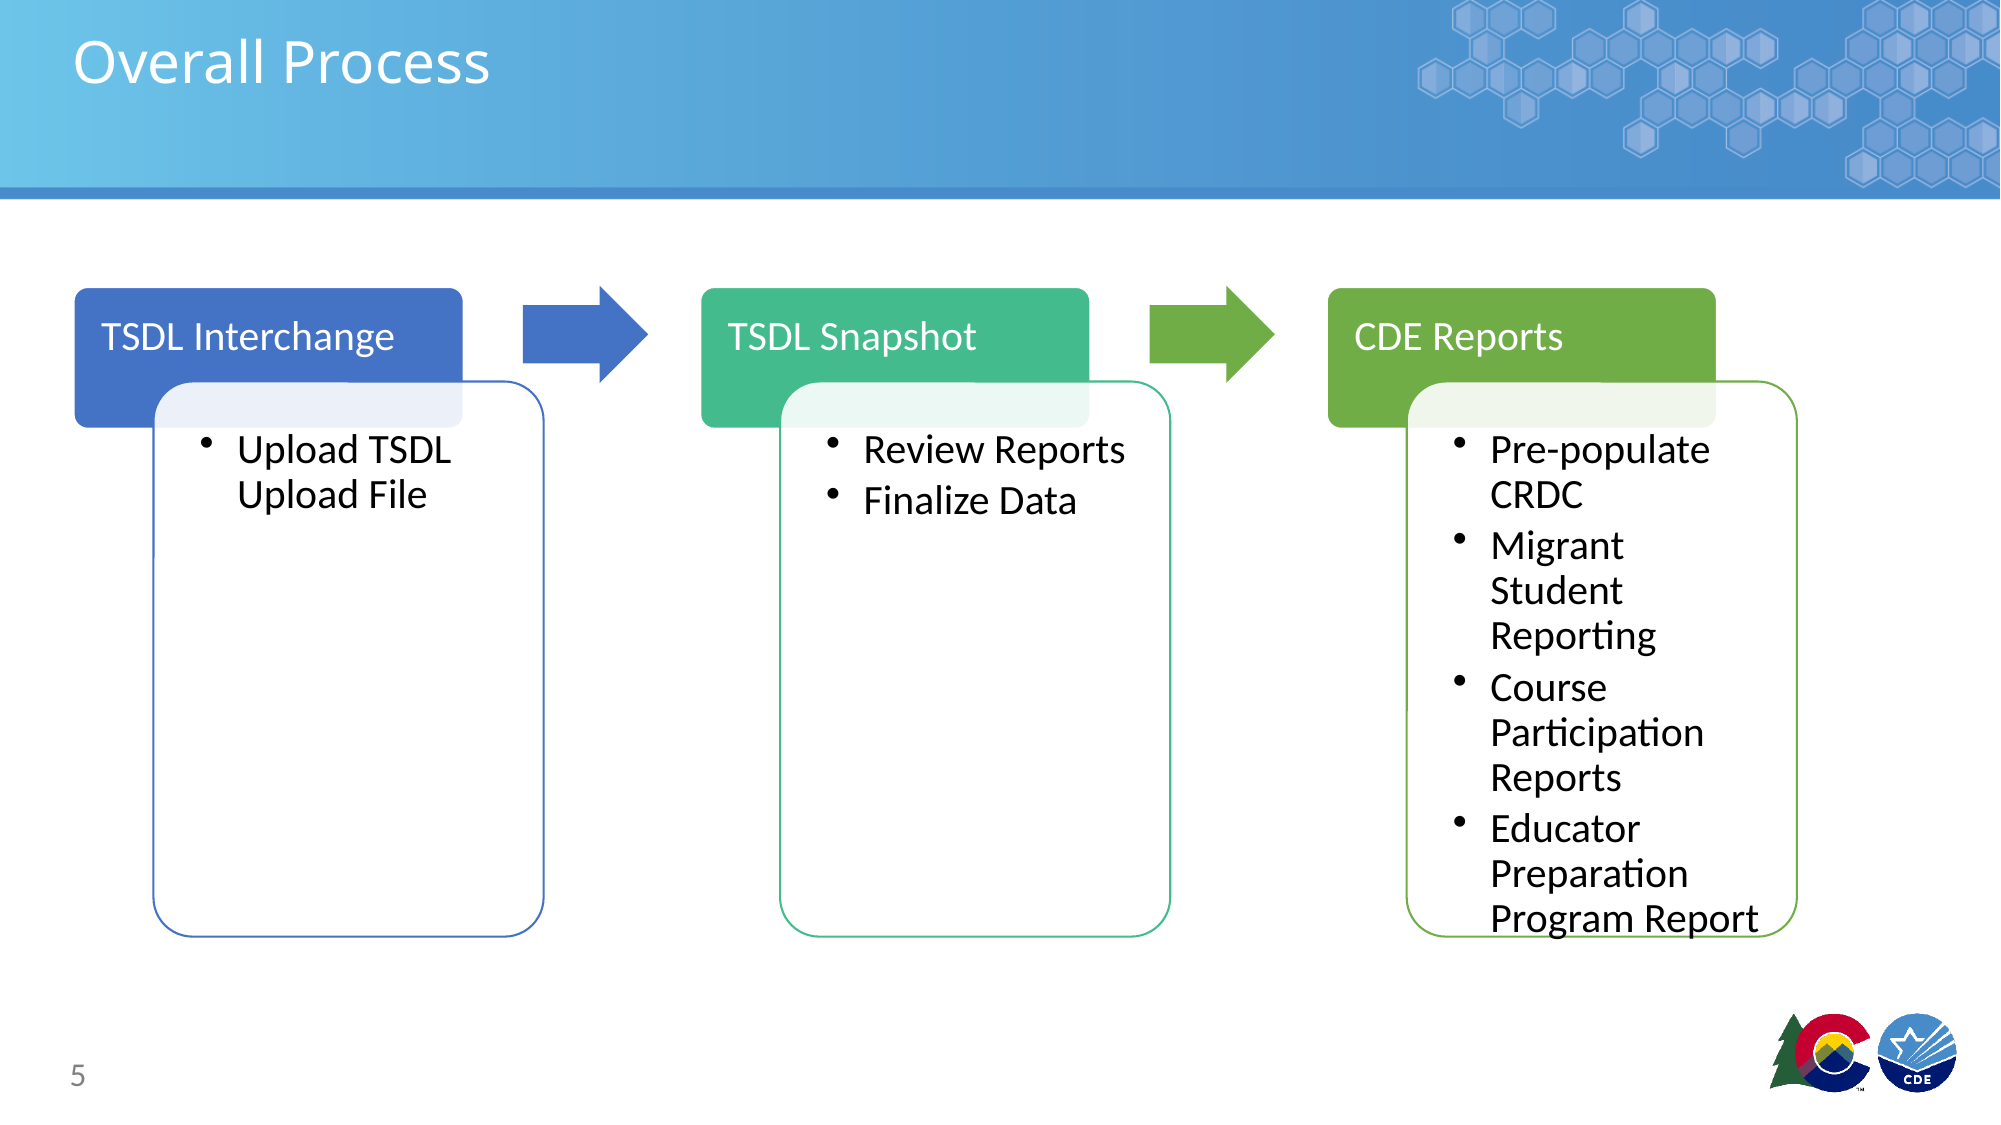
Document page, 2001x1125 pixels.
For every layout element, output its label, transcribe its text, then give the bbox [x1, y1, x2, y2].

picture [0, 0, 2000, 200]
picture [1768, 1012, 1957, 1093]
slide_number 5 [54, 1042, 505, 1103]
title Overall Process [72, 33, 1396, 182]
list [72, 254, 1798, 969]
